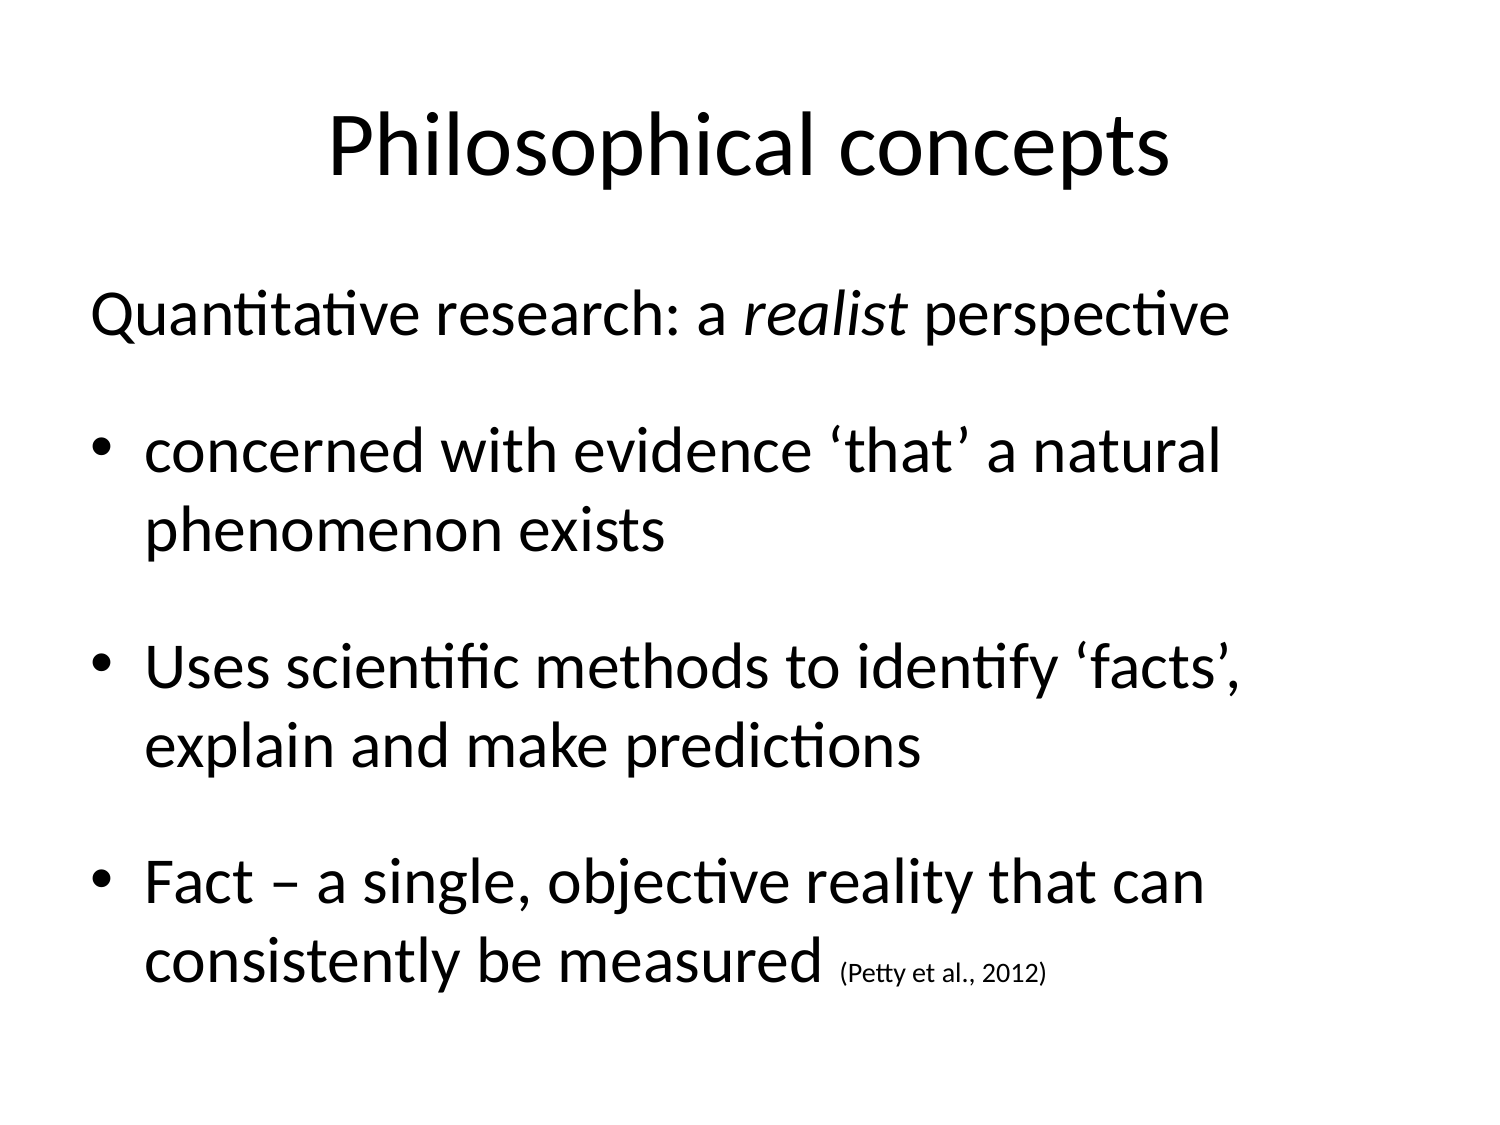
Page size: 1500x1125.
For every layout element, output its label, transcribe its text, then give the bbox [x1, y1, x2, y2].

list Quantitative research: a realist perspective concerned with evidence ‘that’ a natural phenomenon exists Uses scientific methods to identify ‘facts’, explain and make predictions Fact – a single, objective reality that can consistently be measured (Petty et al., 2012) [75, 262, 1425, 1005]
title Philosophical concepts [75, 45, 1425, 233]
